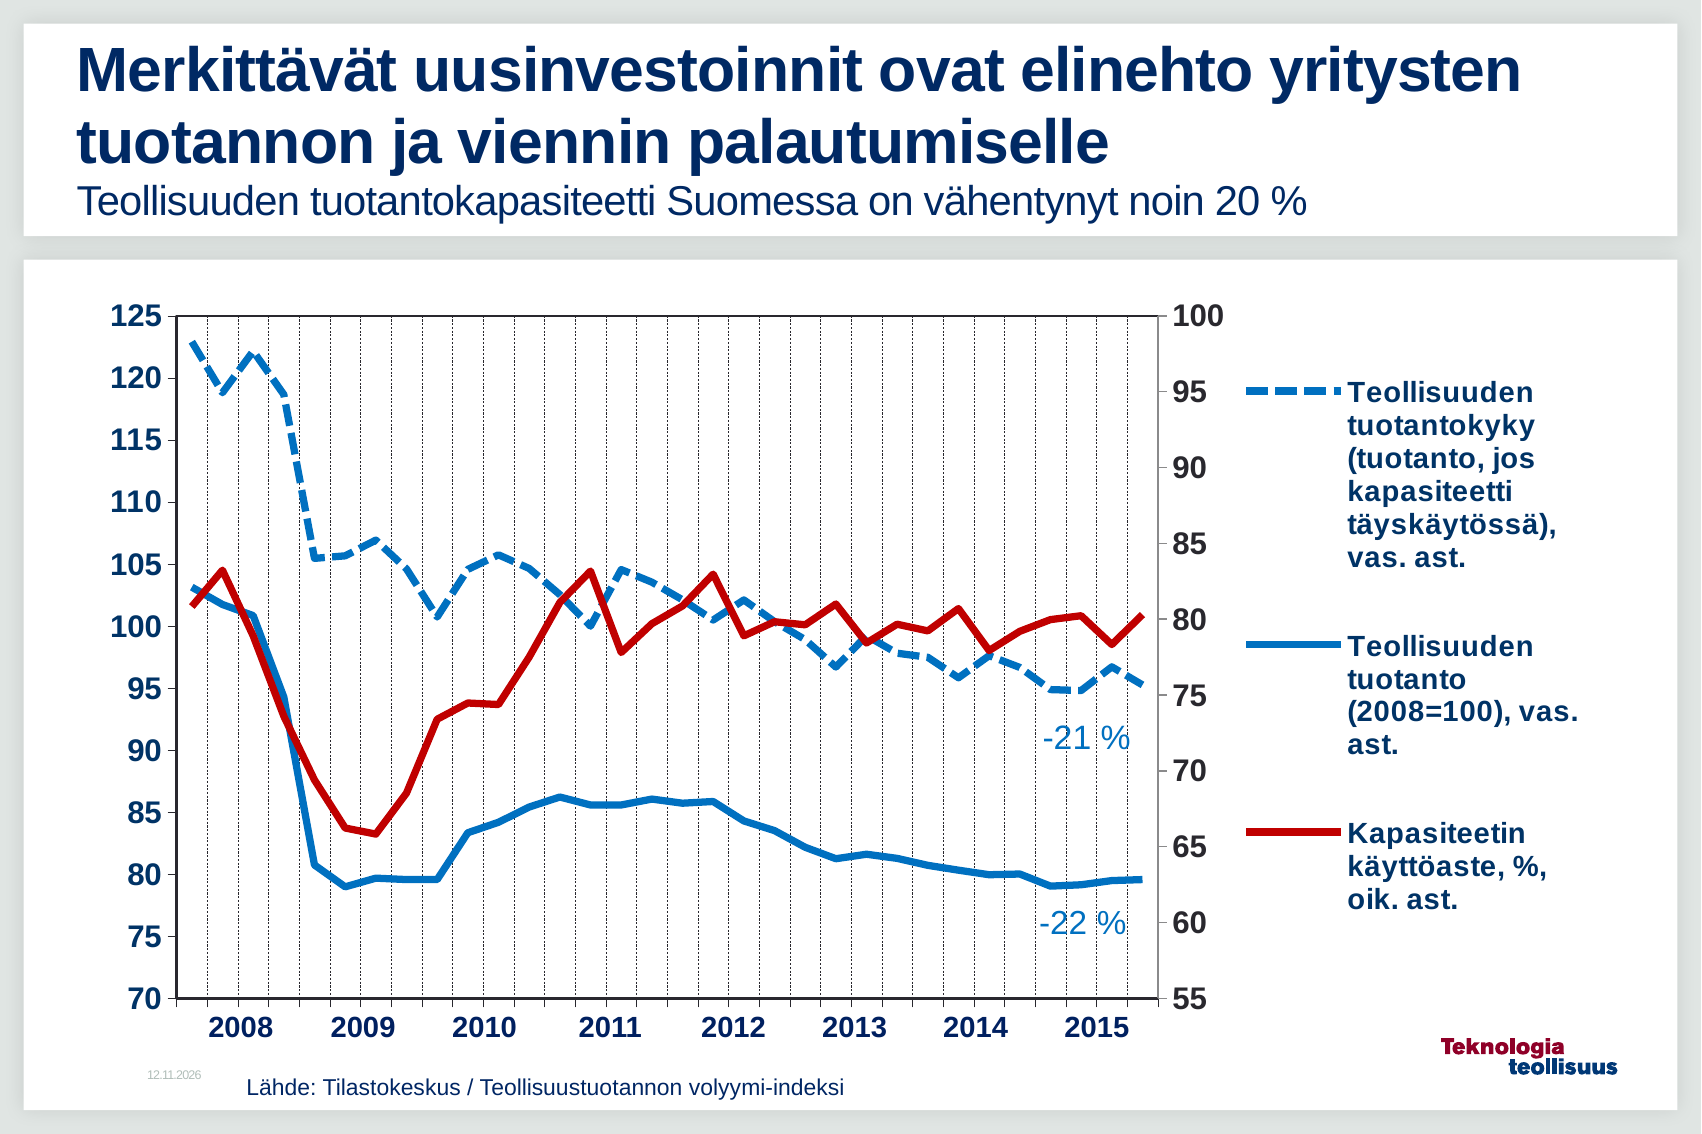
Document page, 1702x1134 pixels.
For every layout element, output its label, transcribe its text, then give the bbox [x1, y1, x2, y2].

table_header 2013 [794, 1029, 915, 1053]
table_header 2008 [177, 1029, 304, 1053]
text_box Lähde: Tilastokeskus / Teollisuustuotannon volyymi-indeksi [232, 1065, 1016, 1108]
table_header 2012 [673, 1029, 794, 1053]
chart [82, 280, 1595, 1020]
table_header 2015 [1036, 1029, 1157, 1053]
table_header 2010 [422, 1029, 547, 1053]
table_header 2011 [547, 1029, 673, 1053]
table_header 2009 [304, 1029, 422, 1053]
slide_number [141, 1063, 355, 1087]
title Merkittävät uusinvestoinnit ovat elinehto yritysten tuotannon ja viennin palautumiselle Teollisuuden tuotantokapasiteetti Suomessa on vähentynyt noin 20 % [70, 47, 1666, 213]
table_header 2014 [915, 1029, 1036, 1053]
